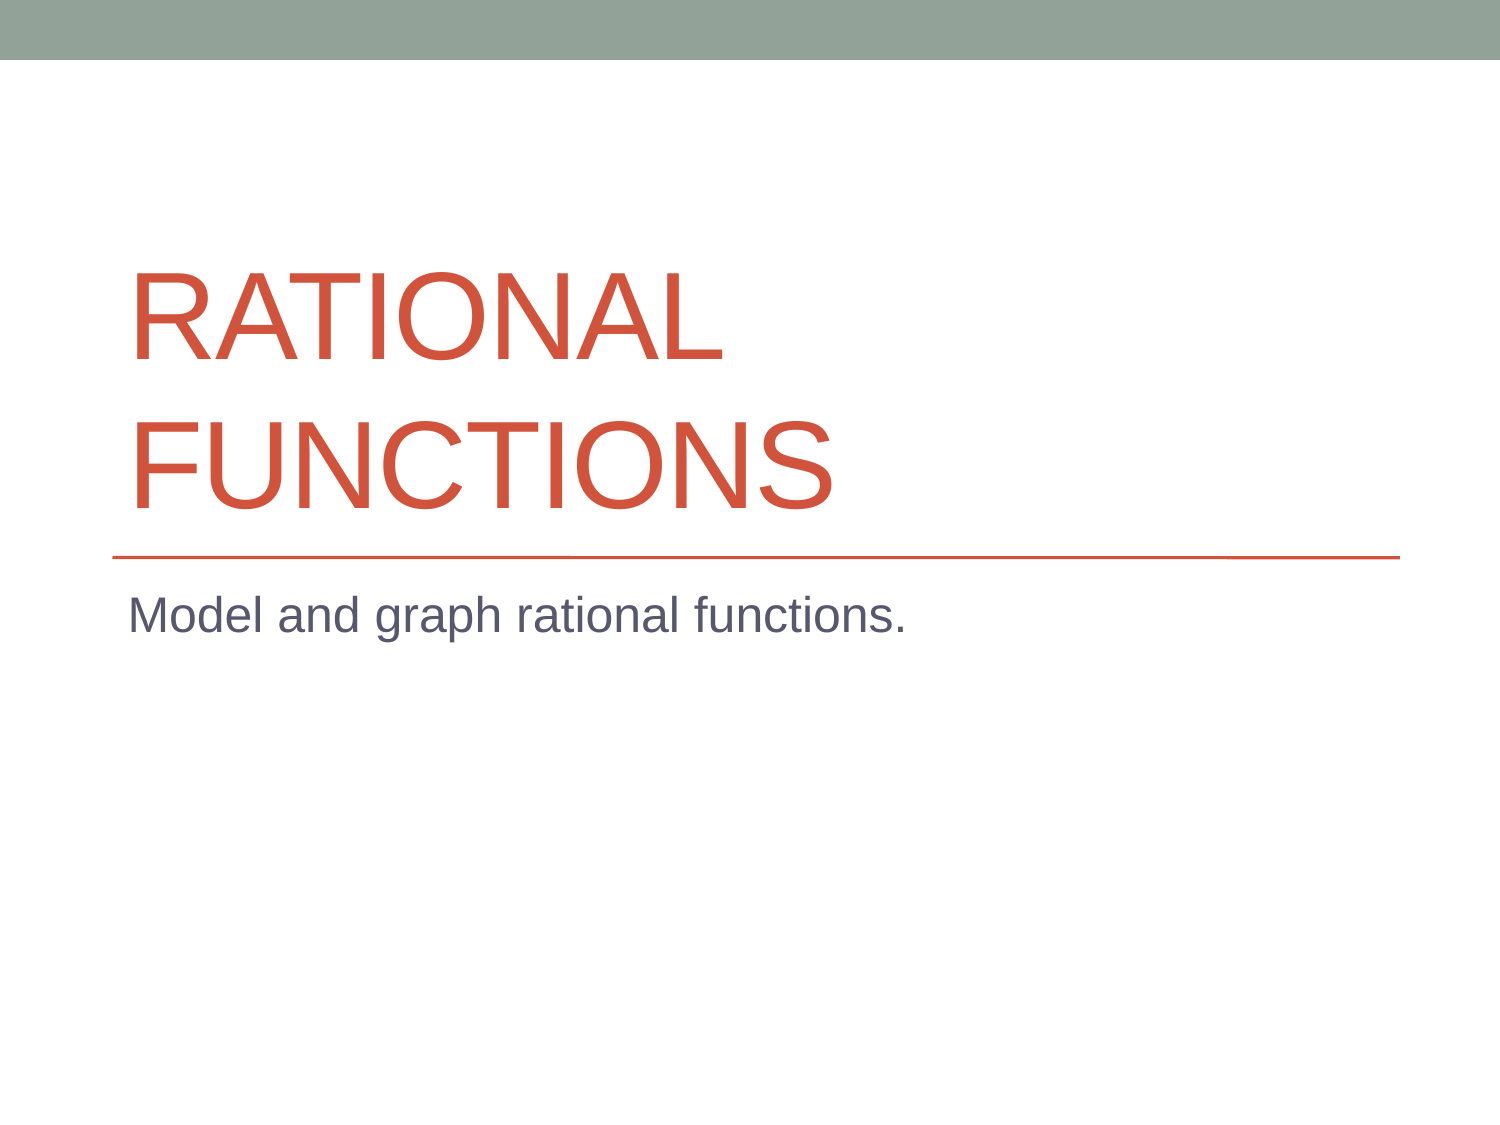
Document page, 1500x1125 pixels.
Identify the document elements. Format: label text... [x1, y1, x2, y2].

subtitle Model and graph rational functions. [112, 575, 1163, 863]
title Rational functions [112, 224, 1400, 542]
